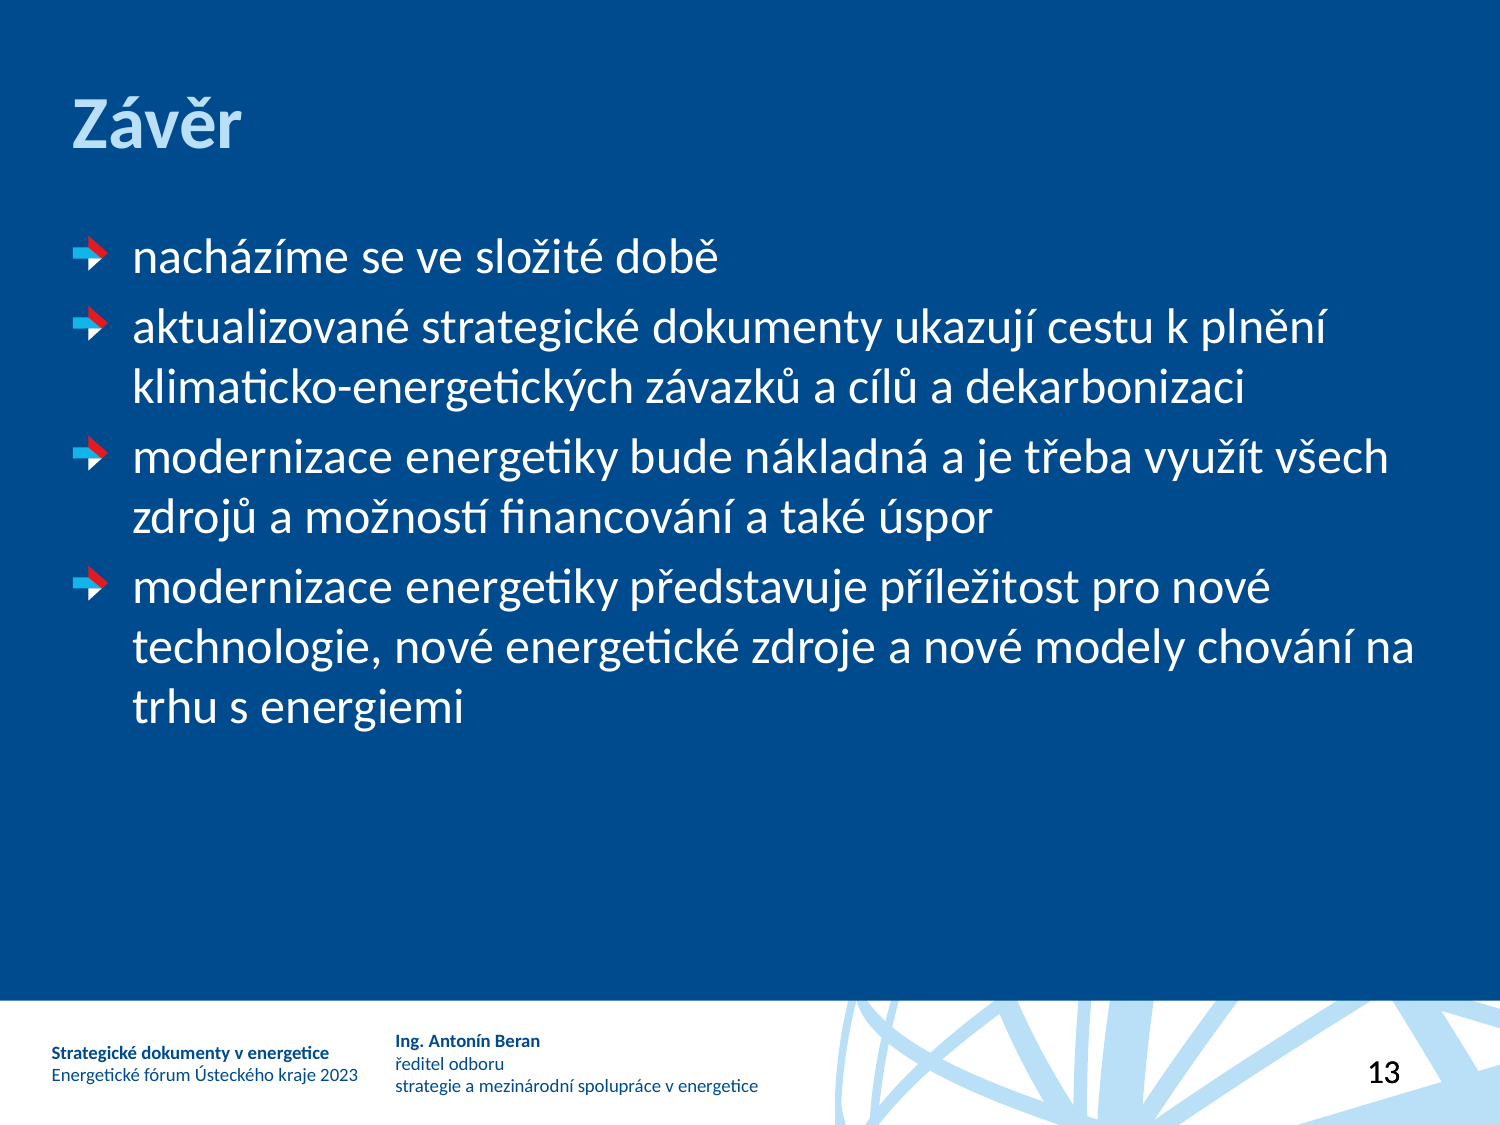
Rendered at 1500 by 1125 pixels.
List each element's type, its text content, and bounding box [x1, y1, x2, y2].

title Závěr [72, 73, 1425, 164]
list nacházíme se ve složité době aktualizované strategické dokumenty ukazují cestu k plnění klimaticko-energetických závazků a cílů a dekarbonizaci modernizace energetiky bude nákladná a je třeba využít všech zdrojů a možností financování a také úspor modernizace energetiky představuje příležitost pro nové technologie, nové energetické zdroje a nové modely chování na trhu s energiemi [72, 164, 1425, 928]
slide_number 13 [1352, 1042, 1425, 1103]
